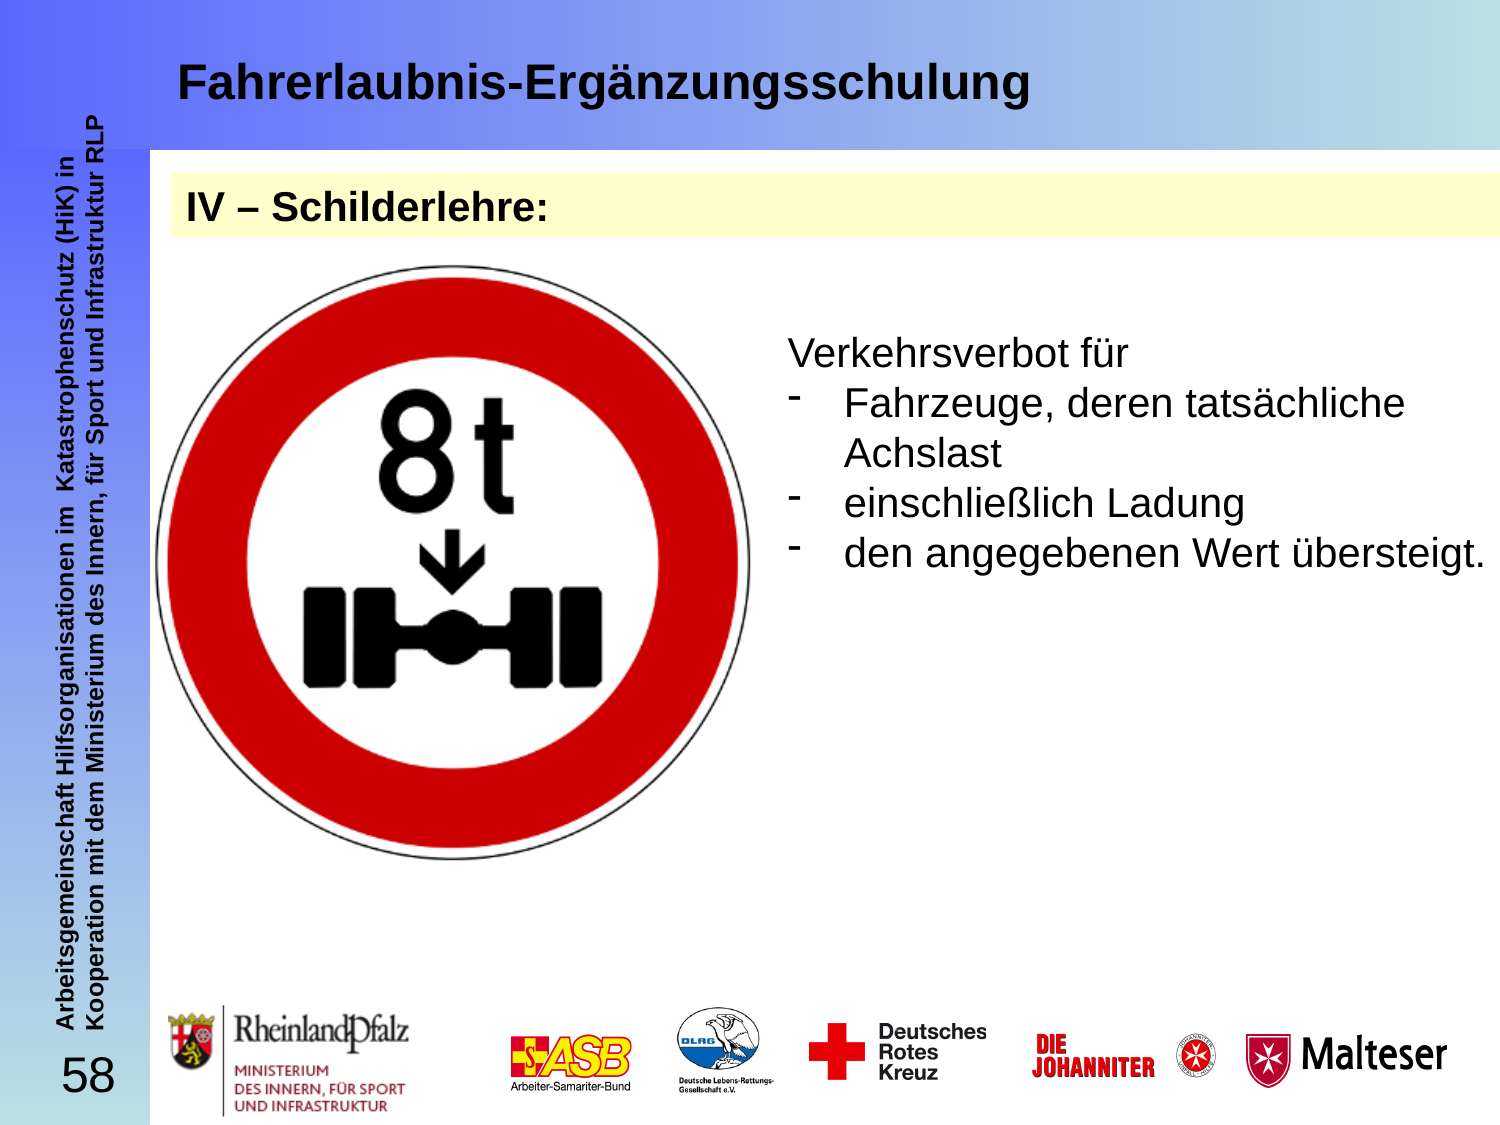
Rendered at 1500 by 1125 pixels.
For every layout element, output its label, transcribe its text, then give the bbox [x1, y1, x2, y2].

picture [146, 256, 760, 870]
picture [168, 1004, 495, 1118]
title Fahrerlaubnis-Ergänzungsschulung [162, 4, 1438, 155]
text_box IV – Schilderlehre: [171, 172, 1500, 238]
picture [677, 1006, 774, 1093]
text_box Verkehrsverbot für Fahrzeuge, deren tatsächliche Achslast einschließlich Ladung den angegebenen Wert übersteigt. [772, 267, 1500, 583]
